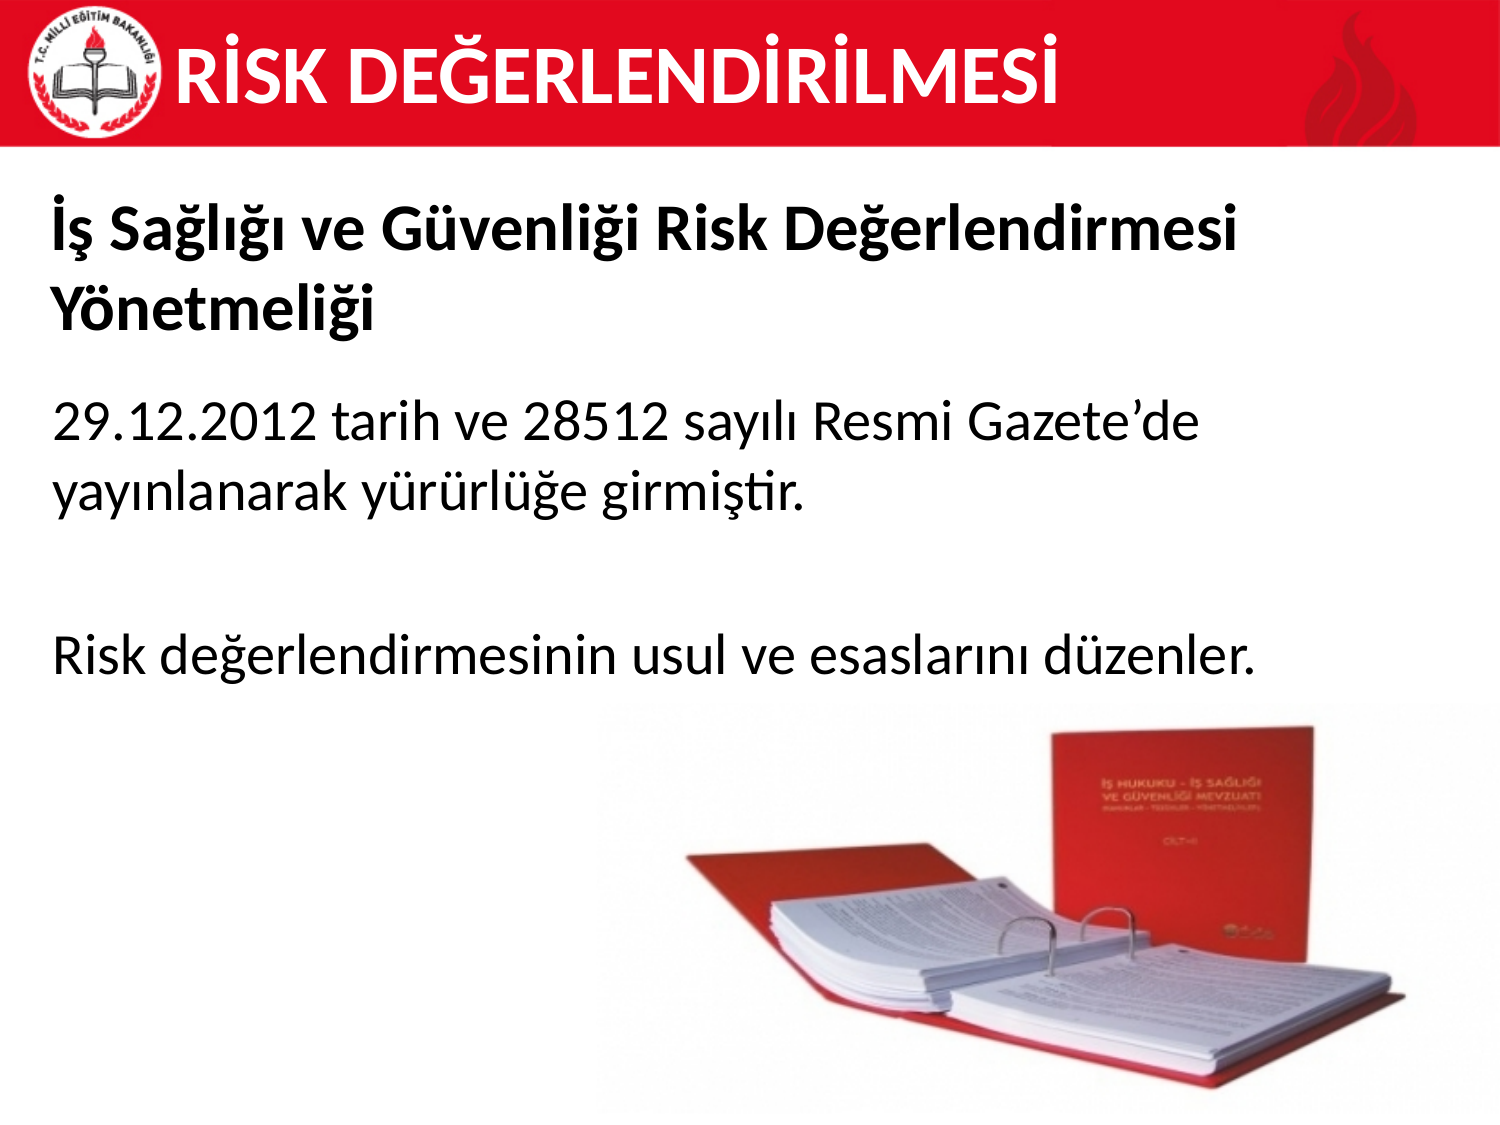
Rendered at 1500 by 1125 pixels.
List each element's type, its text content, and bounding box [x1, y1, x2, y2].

text_box İş Sağlığı ve Güvenliği Risk Değerlendirmesi Yönetmeliği [35, 187, 1454, 340]
title RİSK DEĞERLENDİRİLMESİ [159, 0, 1425, 141]
list 29.12.2012 tarih ve 28512 sayılı Resmi Gazete’de yayınlanarak yürürlüğe girmiştir. Risk değerlendirmesinin usul ve esaslarını düzenler. [37, 375, 1465, 704]
picture [0, 0, 1500, 1125]
